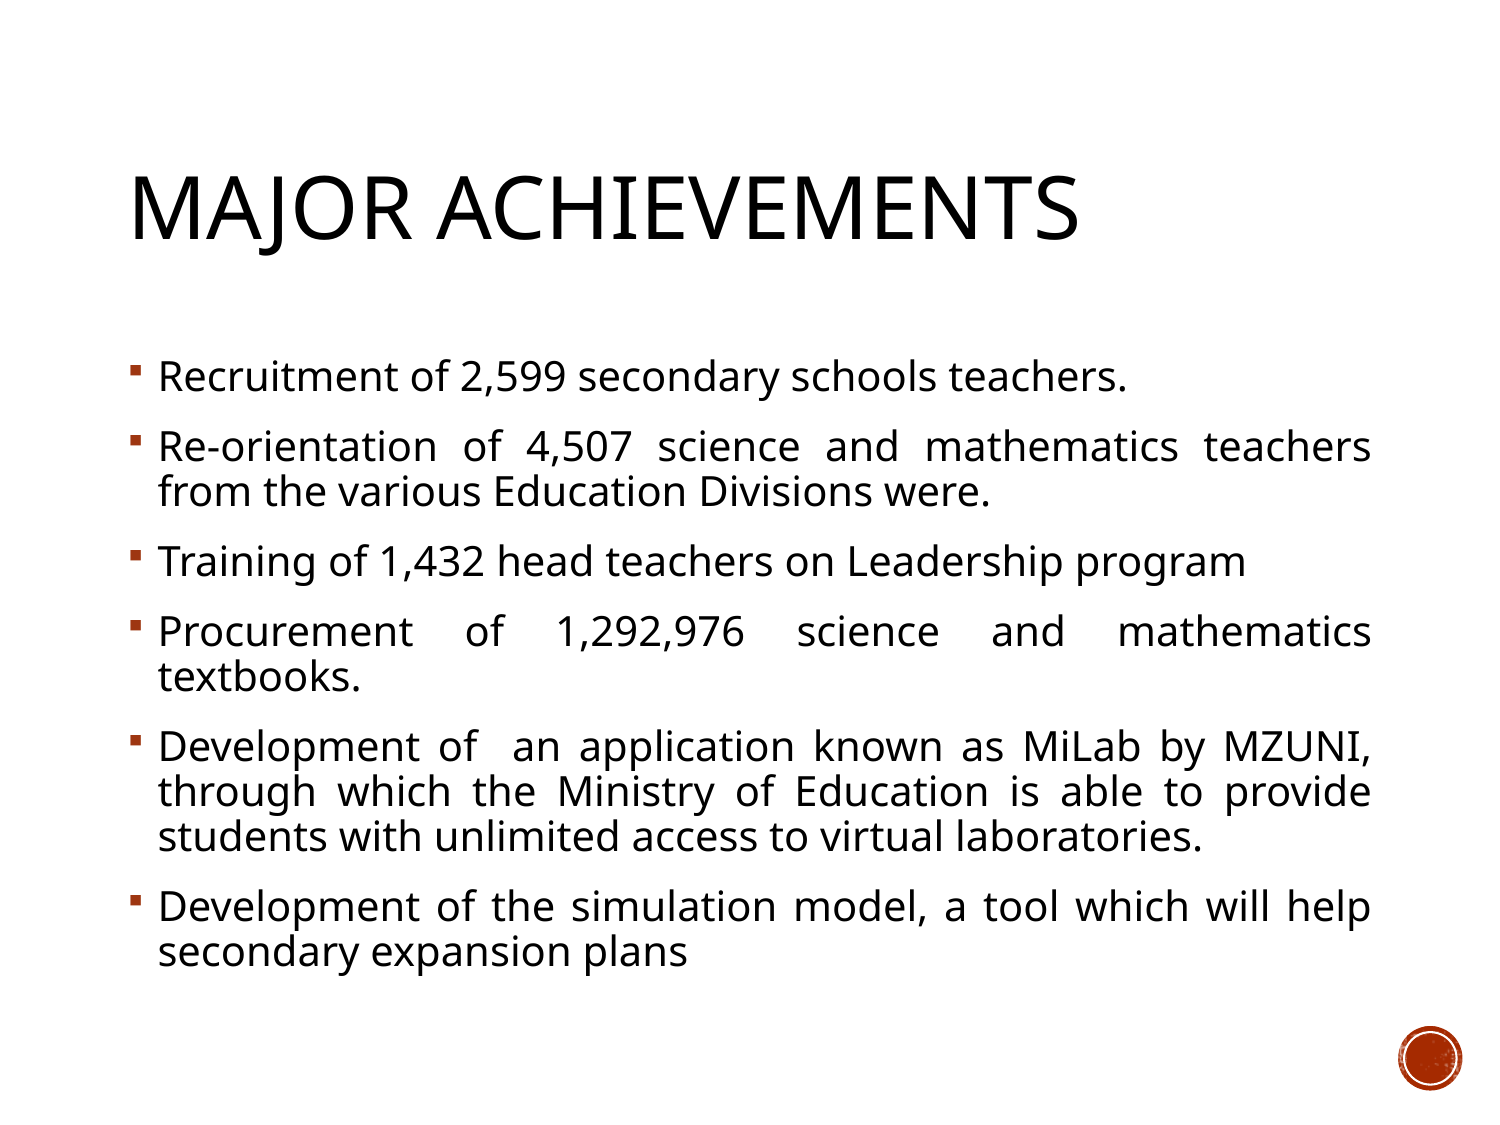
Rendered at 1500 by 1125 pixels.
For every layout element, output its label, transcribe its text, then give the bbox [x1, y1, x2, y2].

list Recruitment of 2,599 secondary schools teachers. Re-orientation of 4,507 science and mathematics teachers from the various Education Divisions were. Training of 1,432 head teachers on Leadership program Procurement of 1,292,976 science and mathematics textbooks. Development of an application known as MiLab by MZUNI, through which the Ministry of Education is able to provide students with unlimited access to virtual laboratories. Development of the simulation model, a tool which will help secondary expansion plans [112, 348, 1388, 1013]
title Major achievements [112, 79, 1388, 344]
